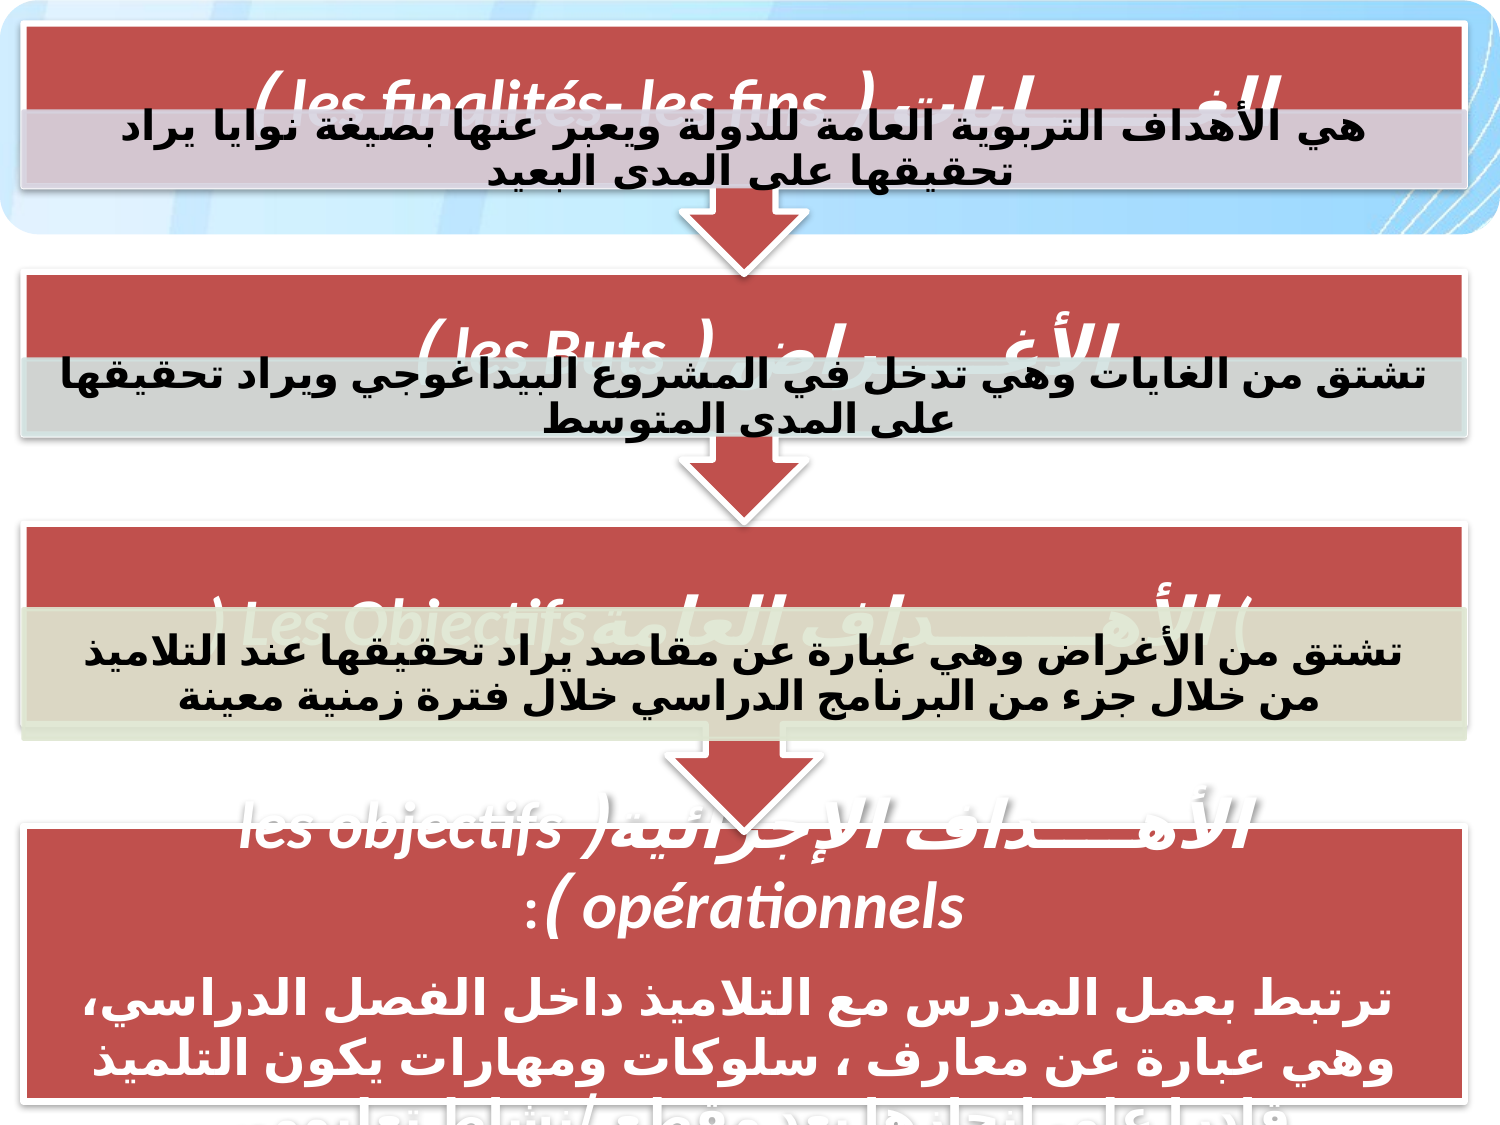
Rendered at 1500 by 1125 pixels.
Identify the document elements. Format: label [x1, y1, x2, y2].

picture [0, 0, 1500, 235]
text_box [23, 23, 1466, 1102]
